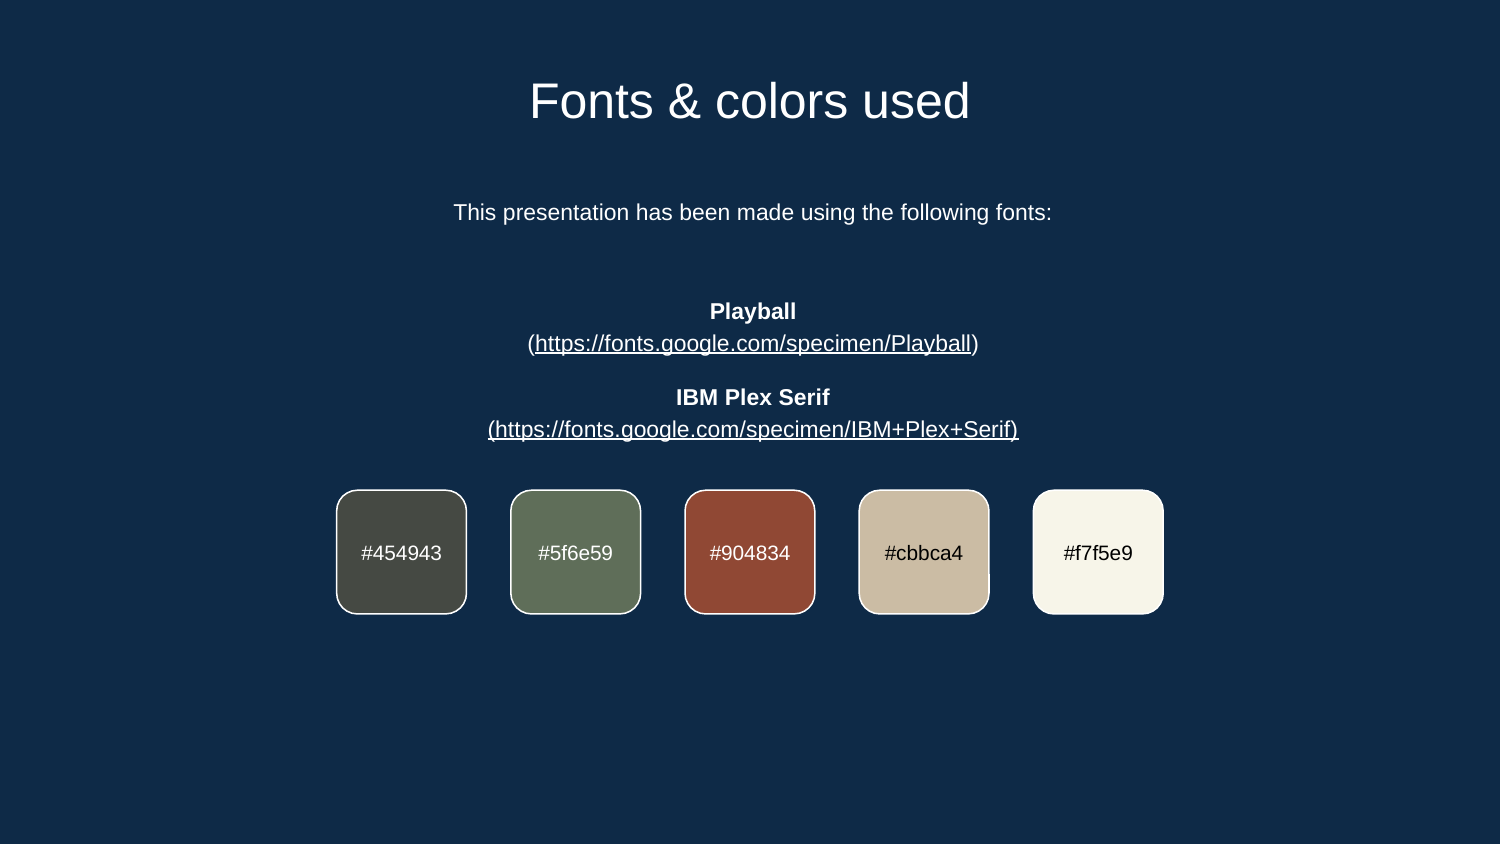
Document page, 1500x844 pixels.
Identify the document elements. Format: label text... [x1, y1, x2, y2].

text_box [685, 589, 815, 614]
text_box #f7f5e9 [1033, 515, 1164, 589]
text_box [1033, 490, 1164, 515]
text_box [336, 589, 467, 614]
text_box [859, 589, 989, 614]
text_box #5f6e59 [510, 515, 641, 589]
text_box [336, 490, 467, 515]
text_box [510, 589, 641, 614]
text_box [859, 490, 989, 515]
text_box #904834 [685, 515, 815, 589]
text_box [510, 490, 641, 515]
text_box #cbbca4 [859, 515, 989, 589]
text_box #454943 [336, 515, 467, 589]
text_box [685, 490, 815, 515]
text_box This presentation has been made using the following fonts: [175, 178, 1332, 251]
text_box [1033, 589, 1164, 614]
title Fonts & colors used [171, 53, 1328, 133]
text_box Playball (https://fonts.google.com/specimen/Playball) IBM Plex Serif (https://fonts.google.com/specimen/IBM+Plex+Serif) [175, 264, 1332, 470]
